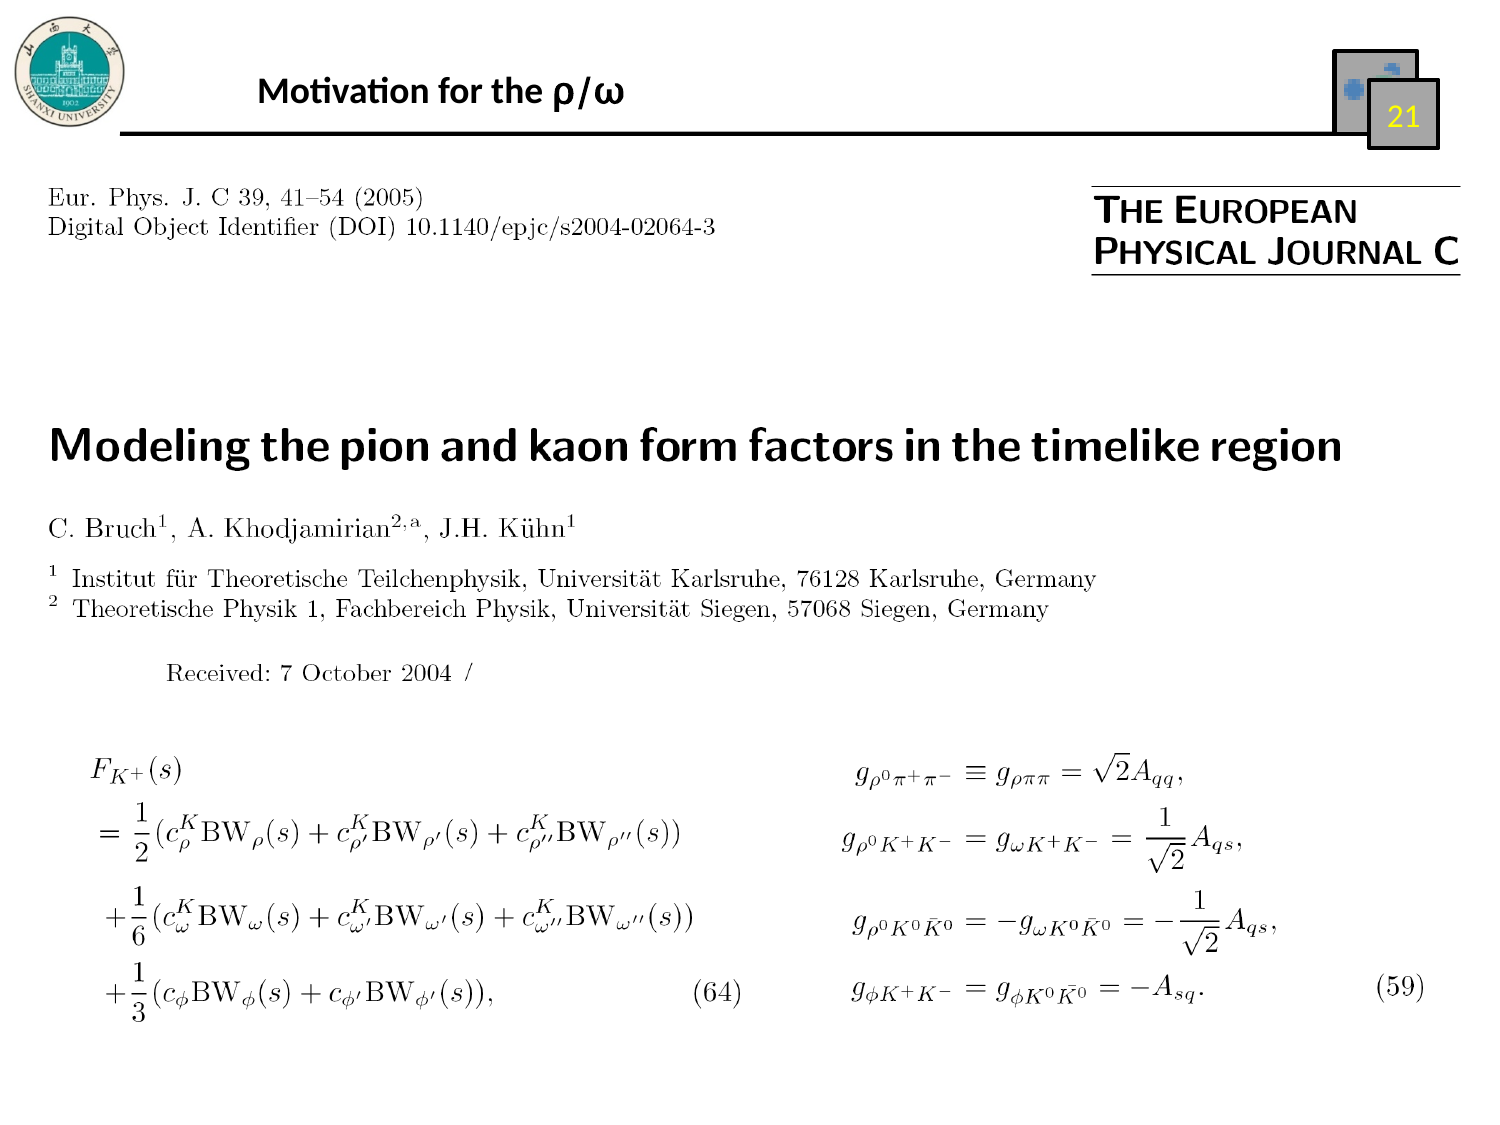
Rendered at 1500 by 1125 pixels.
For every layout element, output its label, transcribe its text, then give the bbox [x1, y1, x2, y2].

text_box [1367, 78, 1440, 150]
picture [41, 744, 744, 1024]
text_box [1334, 50, 1418, 134]
text_box 21 [1368, 87, 1439, 142]
picture [779, 744, 1436, 1012]
picture [12, 14, 127, 130]
picture [26, 160, 1471, 682]
